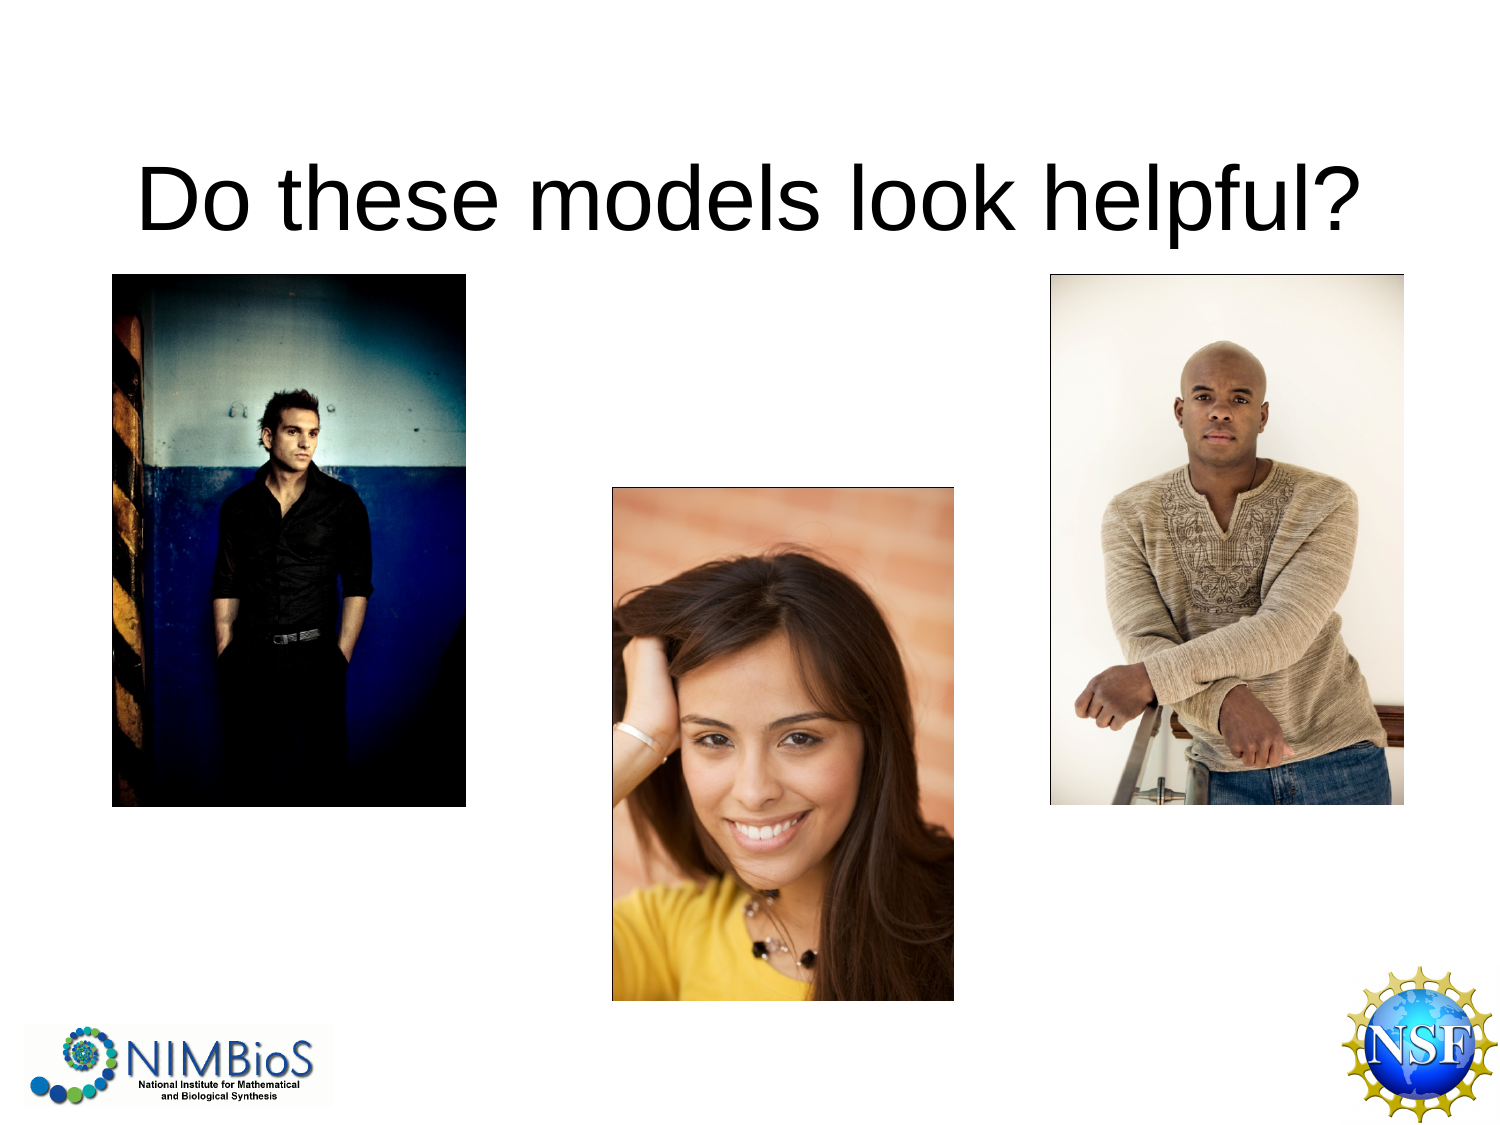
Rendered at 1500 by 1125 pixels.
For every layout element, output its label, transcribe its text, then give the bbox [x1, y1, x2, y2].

picture [1049, 274, 1404, 806]
picture [612, 487, 955, 1002]
picture [1339, 963, 1500, 1125]
picture [24, 1024, 333, 1107]
picture [112, 274, 466, 807]
title Do these models look helpful? [112, 75, 1388, 312]
